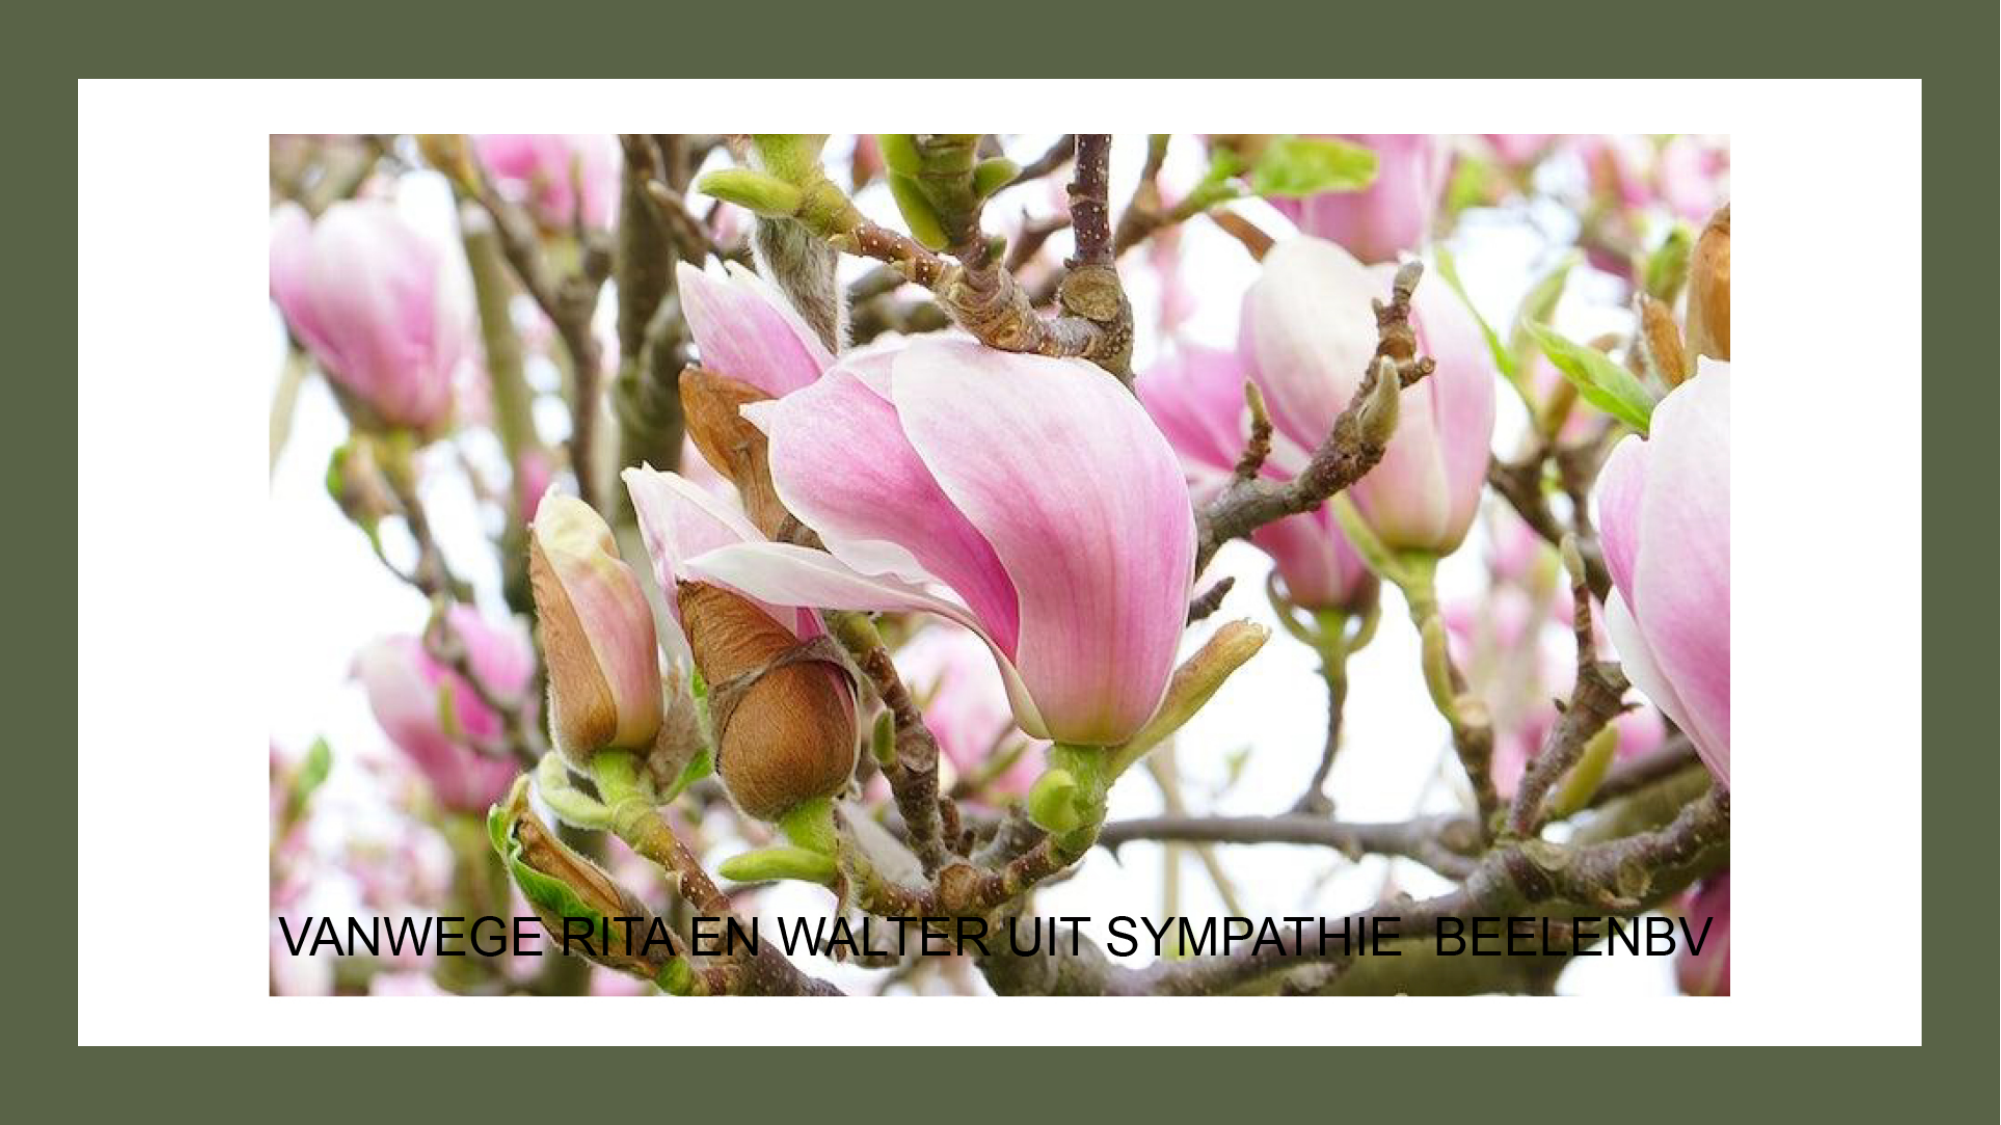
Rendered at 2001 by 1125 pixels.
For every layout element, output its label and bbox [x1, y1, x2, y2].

text_box [77, 78, 1923, 1047]
text_box [0, 0, 2000, 1125]
picture [169, 133, 1831, 1036]
